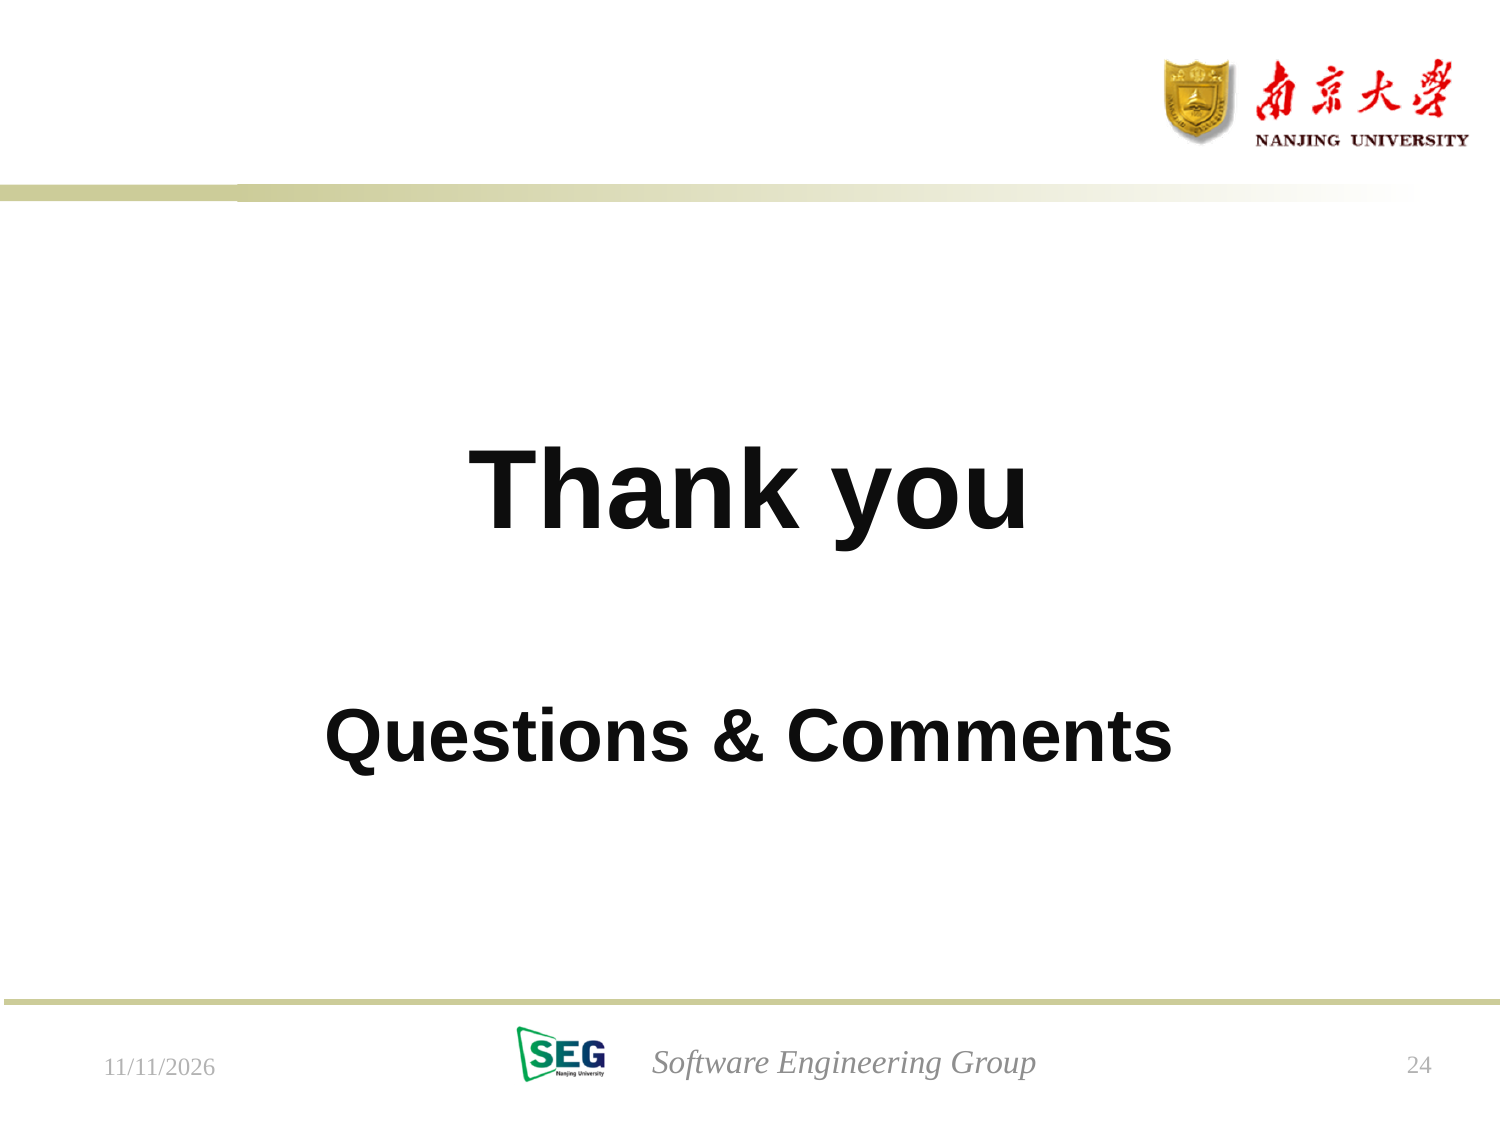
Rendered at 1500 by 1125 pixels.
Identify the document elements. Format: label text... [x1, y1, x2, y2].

picture [4, 999, 1500, 1005]
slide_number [88, 1034, 301, 1097]
picture [1139, 54, 1496, 149]
text_box Thank you Questions & Comments [301, 408, 1199, 784]
footer Software Engineering Group [513, 1023, 1176, 1098]
slide_number 24 [1340, 1032, 1447, 1094]
